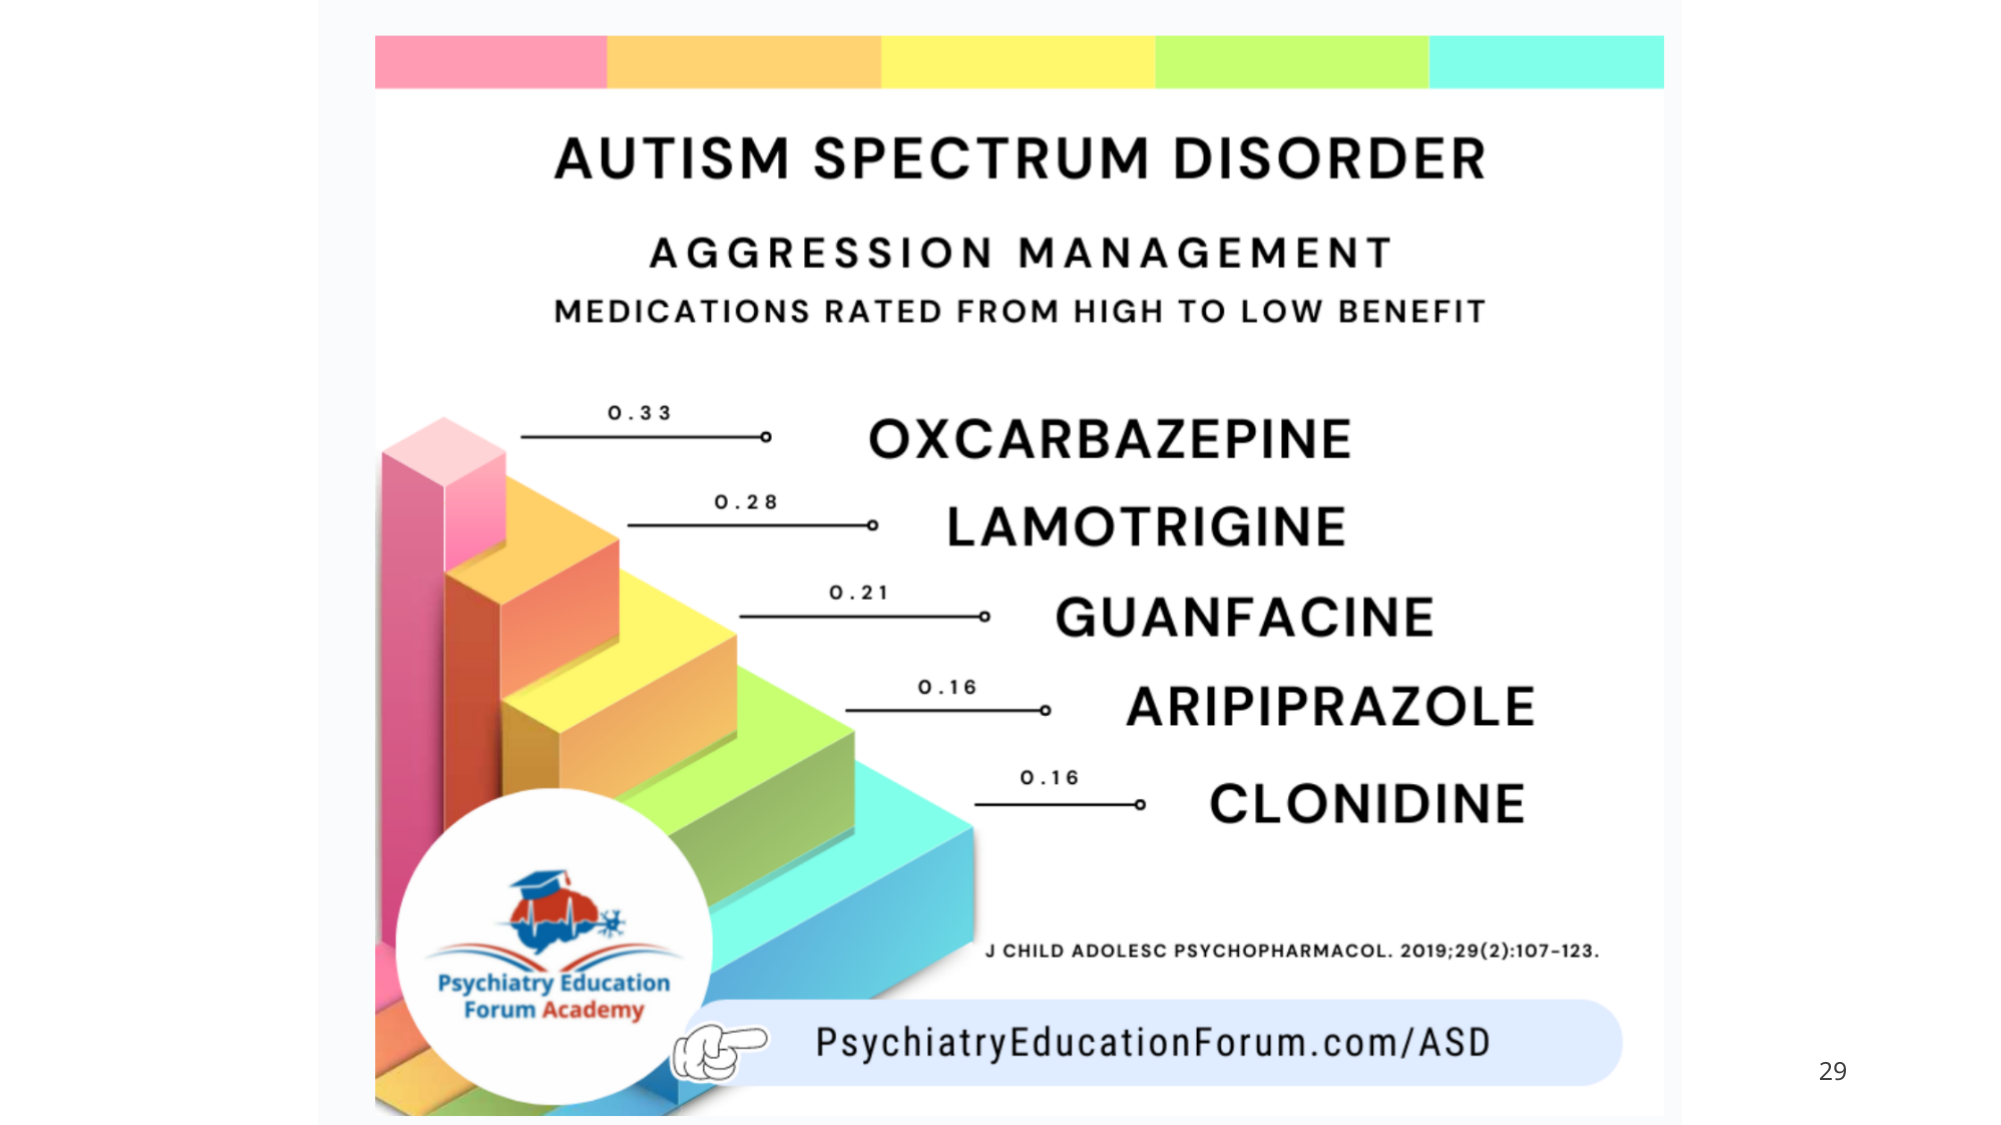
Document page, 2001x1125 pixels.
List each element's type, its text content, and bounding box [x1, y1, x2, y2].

picture [318, 0, 1682, 1125]
text_box 29 [1682, 1042, 1863, 1103]
